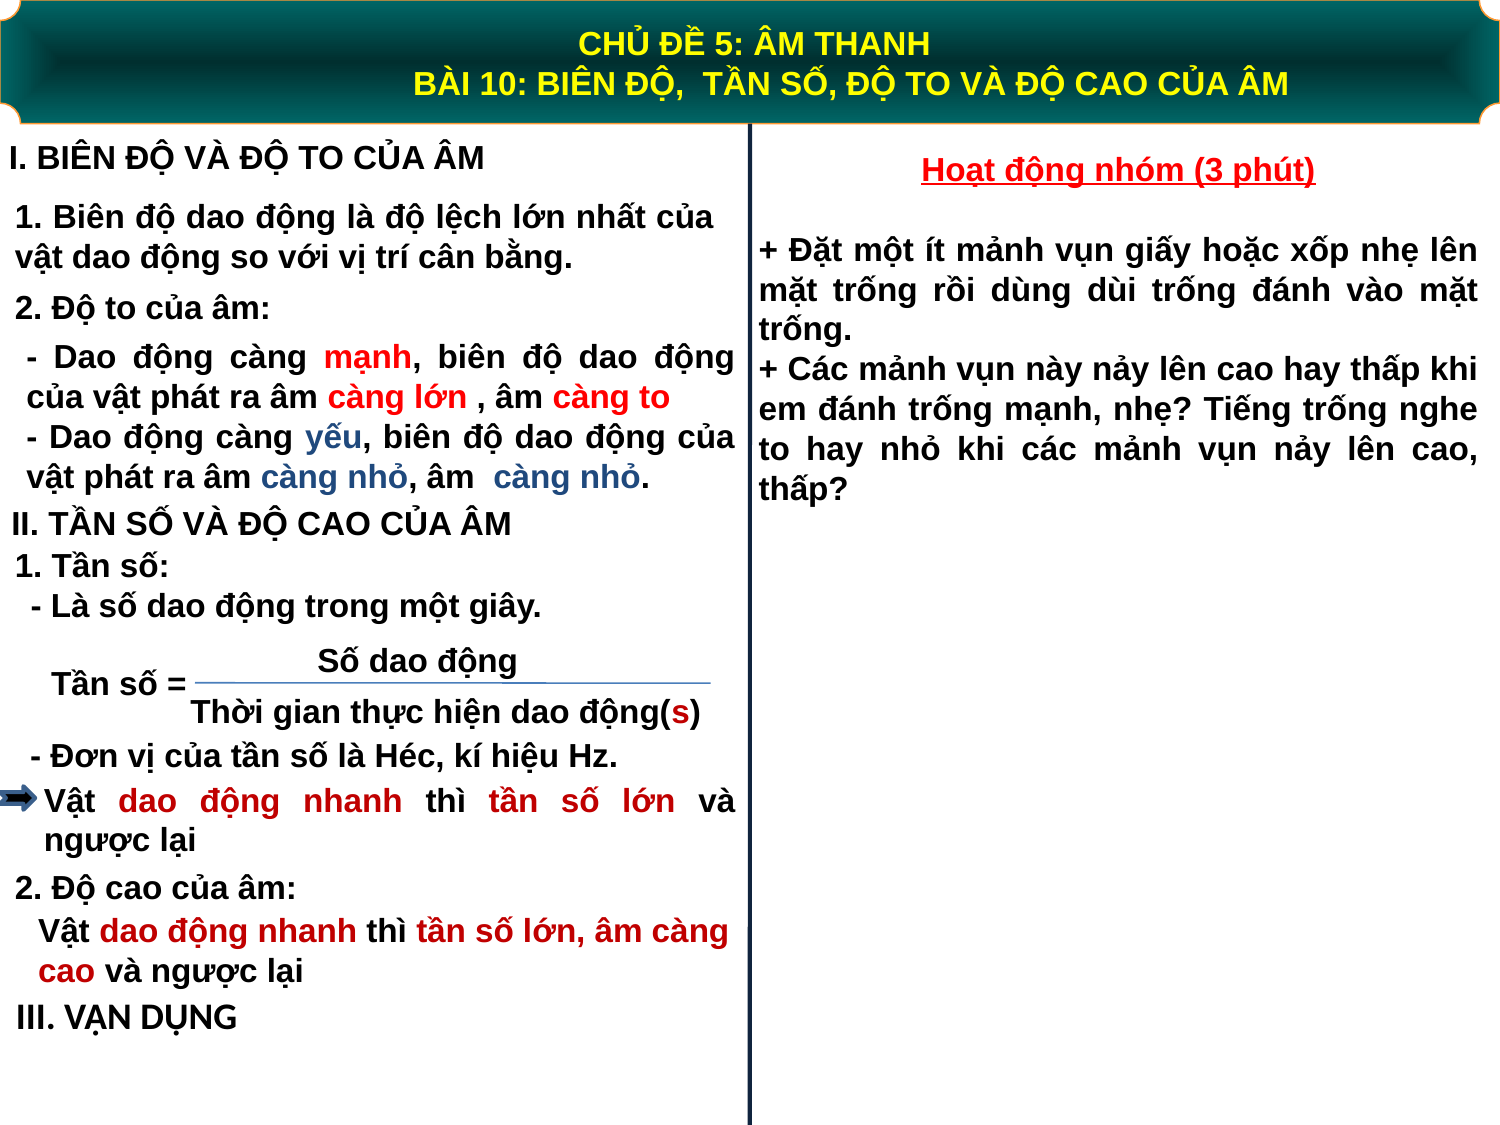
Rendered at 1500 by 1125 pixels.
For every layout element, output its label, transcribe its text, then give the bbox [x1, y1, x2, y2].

text_box II. TẦN SỐ VÀ ĐỘ CAO CỦA ÂM [0, 495, 528, 550]
text_box 1. Biên độ dao động là độ lệch lớn nhất của vật dao động so với vị trí cân bằng. [0, 187, 743, 282]
text_box 2. Độ cao của âm: [0, 858, 352, 914]
text_box I. BIÊN ĐỘ VÀ ĐỘ TO CỦA ÂM [0, 128, 501, 184]
text_box Vật dao động nhanh thì tần số lớn, âm càng cao và ngược lại [23, 902, 745, 997]
text_box 1. Tần số: [0, 537, 293, 592]
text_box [34, 631, 721, 739]
text_box 2. Độ to của âm: [0, 279, 293, 334]
text_box [0, 784, 28, 812]
text_box - Dao động càng mạnh, biên độ dao động của vật phát ra âm càng lớn , âm càng to - Dao động càng yếu, biên độ dao động của vật phát ra âm càng nhỏ, âm càng nhỏ. [11, 328, 743, 503]
text_box Hoạt động nhóm (3 phút) + Đặt một ít mảnh vụn giấy hoặc xốp nhẹ lên mặt trống rồi dùng dùi trống đánh vào mặt trống. + Các mảnh vụn này nảy lên cao hay thấp khi em đánh trống mạnh, nhẹ? Tiếng trống nghe to hay nhỏ khi các mảnh vụn nảy lên cao, thấp? [743, 140, 1494, 515]
text_box - Là số dao động trong một giây. [15, 577, 558, 632]
text_box III. VẬN DỤNG [1, 984, 253, 1045]
text_box - Đơn vị của tần số là Héc, kí hiệu Hz. [15, 726, 635, 782]
text_box CHỦ ĐỀ 5: ÂM THANH BÀI 10: BIÊN ĐỘ, TẦN SỐ, ĐỘ TO VÀ ĐỘ CAO CỦA ÂM [0, 0, 1500, 124]
text_box Vật dao động nhanh thì tần số lớn và ngược lại [28, 771, 750, 866]
